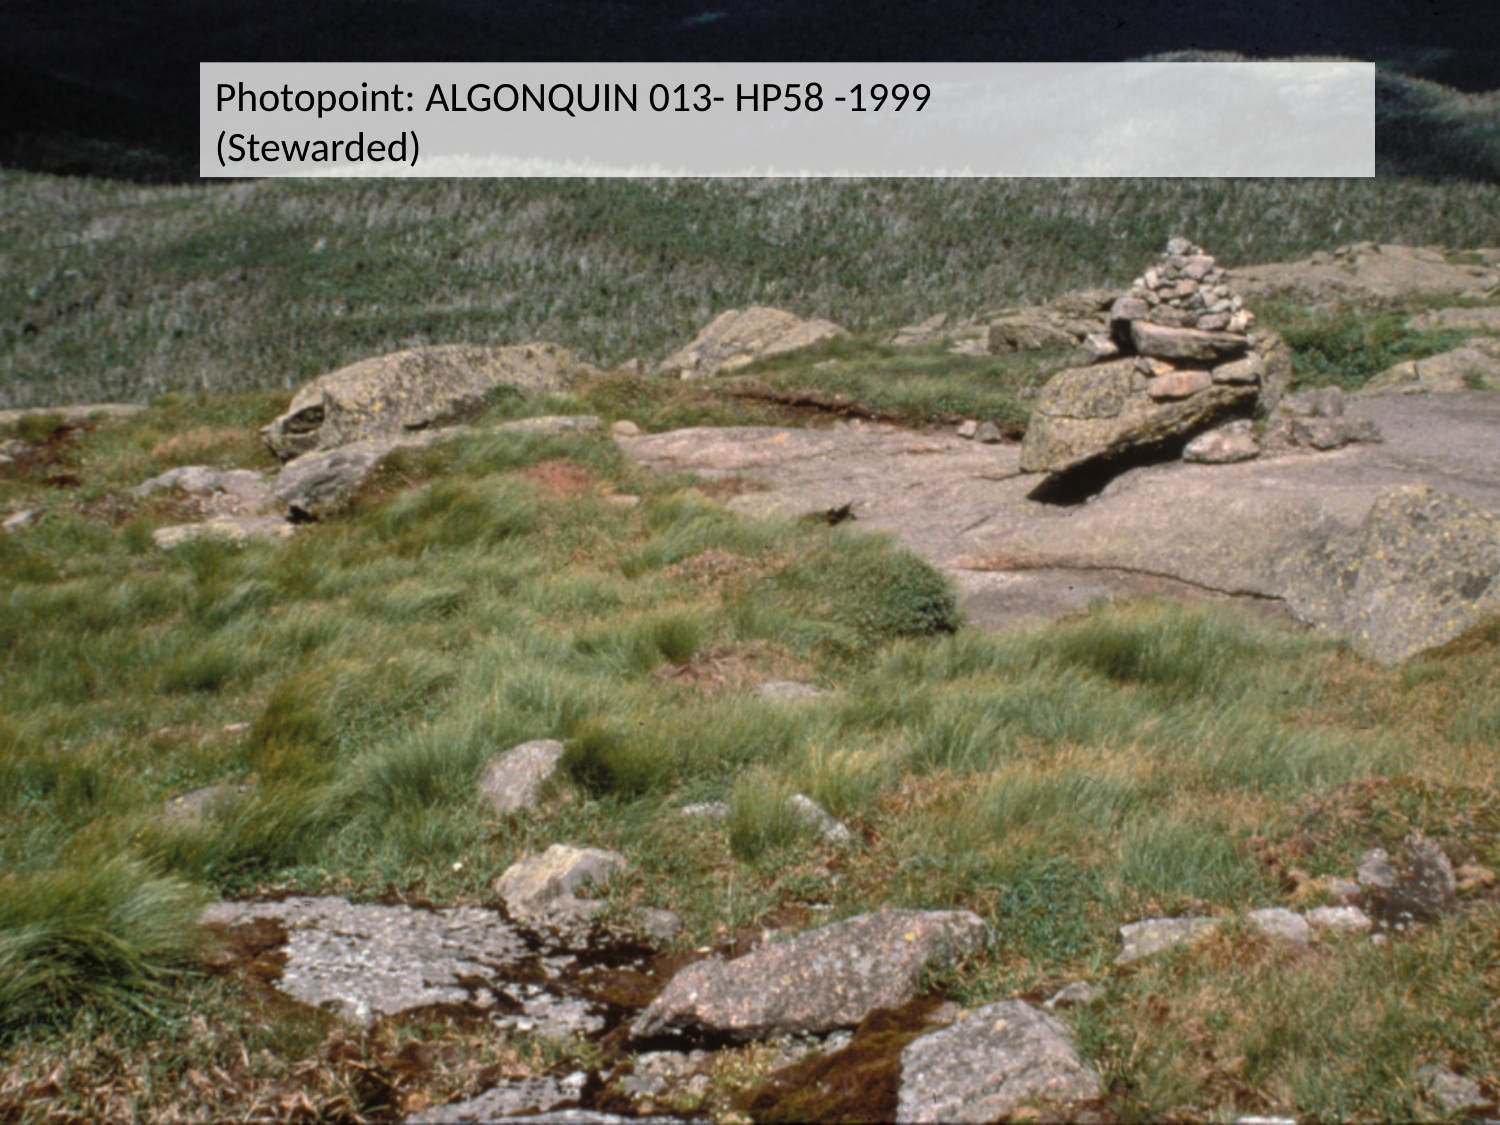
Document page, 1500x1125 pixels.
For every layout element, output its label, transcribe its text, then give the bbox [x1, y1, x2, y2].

text_box Photopoint: ALGONQUIN 013- HP58 -1999 (Stewarded) [200, 62, 1375, 178]
picture [0, 0, 1500, 1125]
